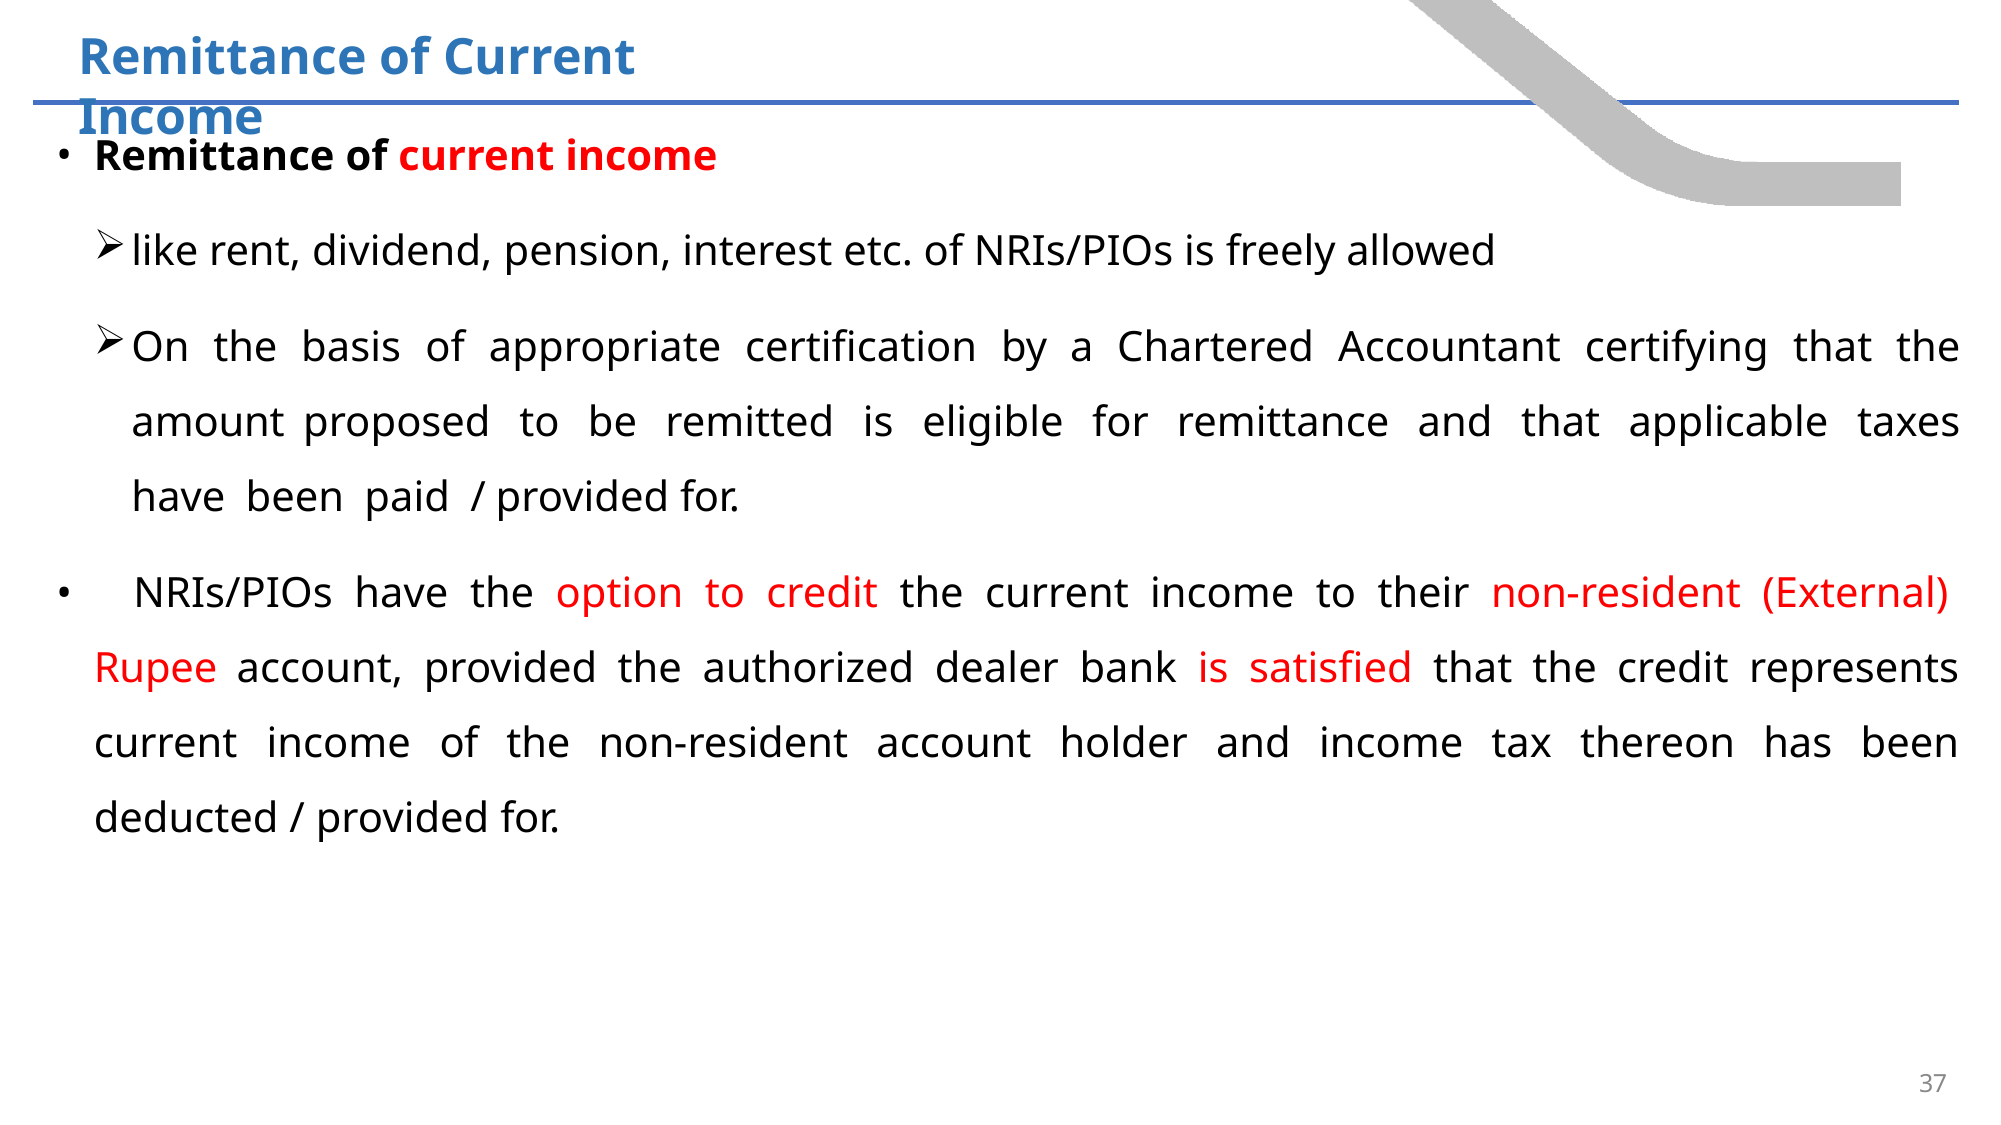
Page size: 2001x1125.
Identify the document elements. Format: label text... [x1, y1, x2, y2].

picture [1407, 0, 1901, 206]
text_box Remittance of current income like rent, dividend, pension, interest etc. of NRIs/PIOs is freely allowed On the basis of appropriate certification by a Chartered Accountant certifying that the amount proposed to be remitted is eligible for remittance and that applicable taxes have been paid / provided for. NRIs/PIOs have the option to credit the current income to their non-resident (External) Rupee account, provided the authorized dealer bank is satisfied that the credit represents current income of the non-resident account holder and income tax thereon has been deducted / provided for. [54, 126, 1962, 842]
title Remittance of Current Income [76, 22, 795, 126]
slide_number 37 [1912, 1075, 1953, 1125]
